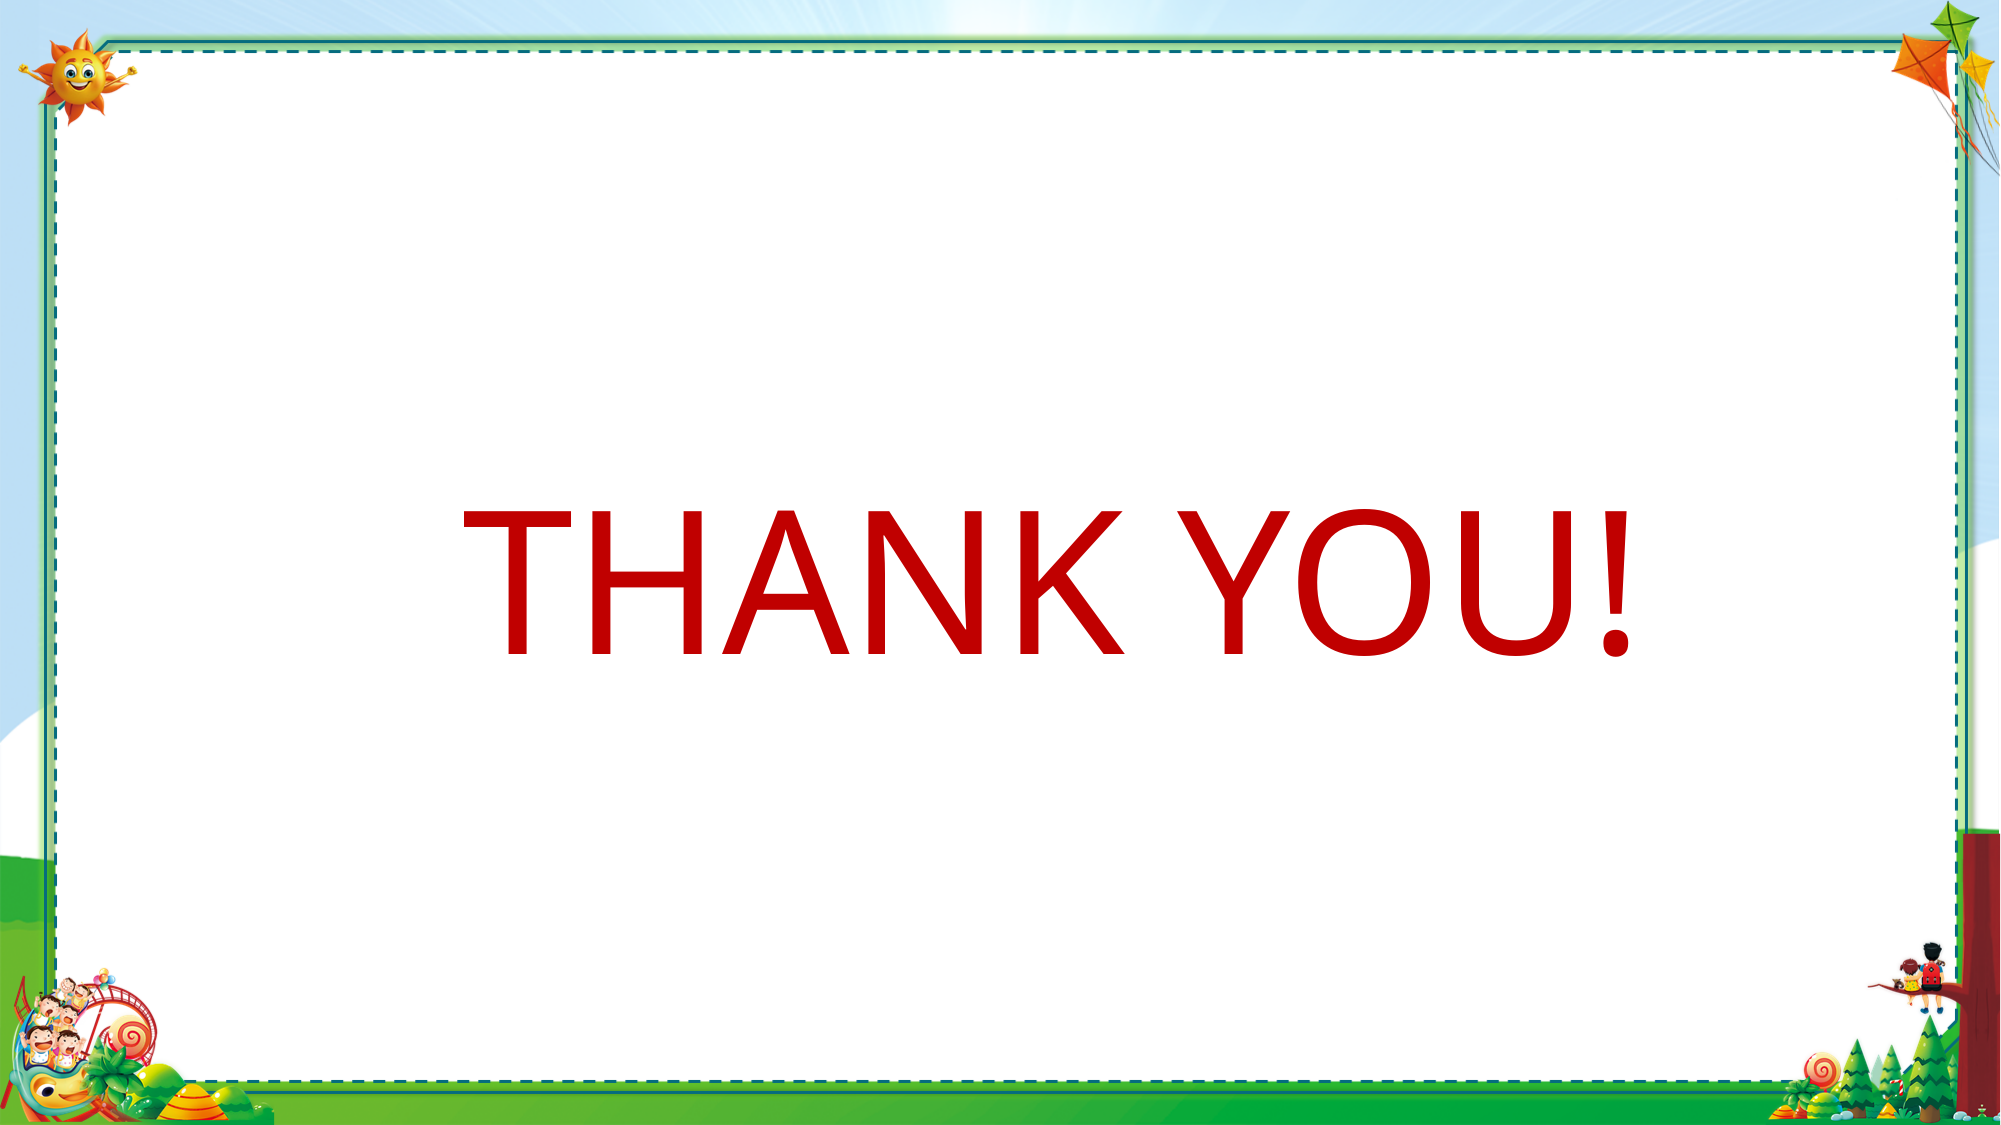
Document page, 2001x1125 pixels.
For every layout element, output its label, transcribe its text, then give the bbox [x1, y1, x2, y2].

picture [0, 0, 2001, 1125]
text_box THANK YOU! [447, 446, 1658, 702]
